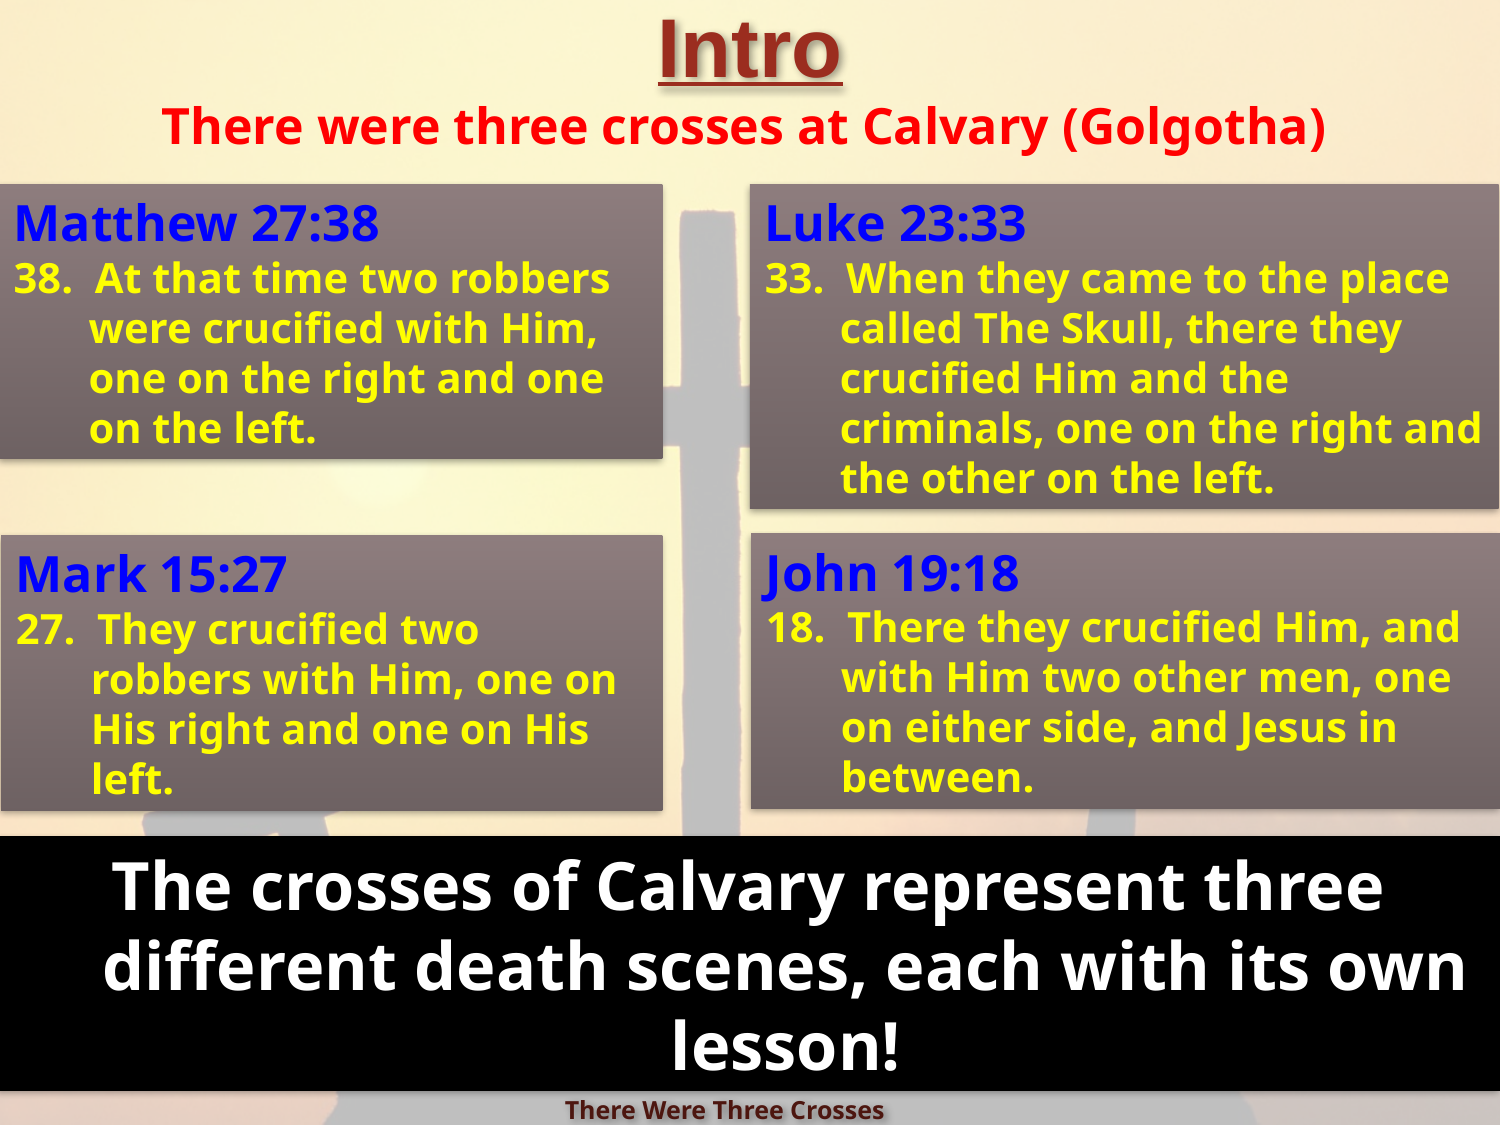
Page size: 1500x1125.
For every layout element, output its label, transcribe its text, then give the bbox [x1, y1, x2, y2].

text_box John 19:18 18. There they crucified Him, and with Him two other men, one on either side, and Jesus in between. [751, 533, 1500, 809]
text_box Mark 15:27 27. They crucified two robbers with Him, one on His right and one on His left. [1, 535, 663, 811]
footer There Were Three Crosses [487, 1099, 963, 1125]
text_box Luke 23:33 33. When they came to the place called The Skull, there they crucified Him and the criminals, one on the right and the other on the left. [749, 184, 1499, 509]
title Intro [0, 0, 1500, 87]
text_box The crosses of Calvary represent three different death scenes, each with its own lesson! [0, 836, 1500, 1091]
text_box Matthew 27:38 38. At that time two robbers were crucified with Him, one on the right and one on the left. [0, 184, 663, 459]
text_box There were three crosses at Calvary (Golgotha) [0, 87, 1500, 163]
